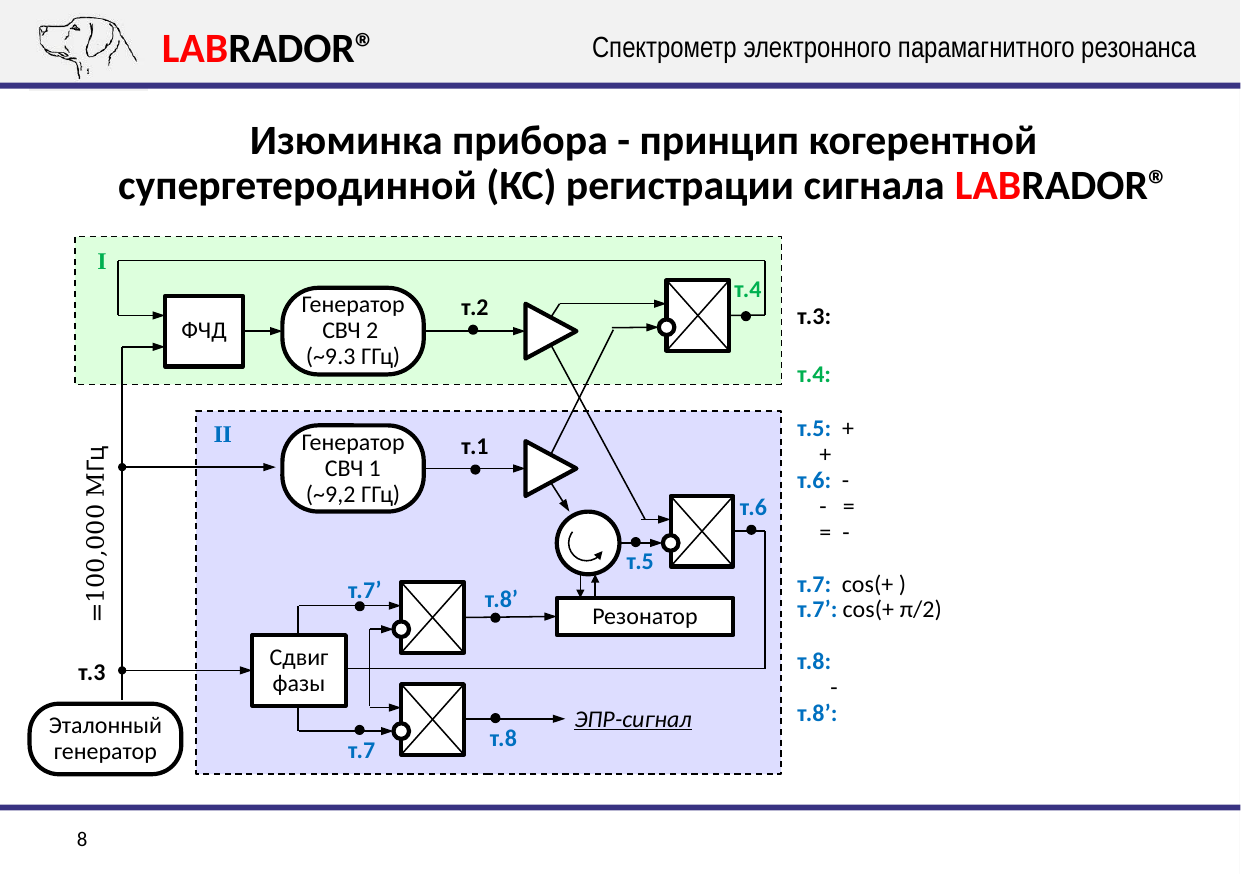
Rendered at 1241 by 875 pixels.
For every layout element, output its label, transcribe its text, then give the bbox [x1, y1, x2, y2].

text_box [29, 236, 784, 775]
text_box LABRADOR® [161, 20, 377, 71]
text_box Спектрометр электронного парамагнитного резонанса [360, 35, 1197, 64]
text_box [0, 91, 1241, 802]
text_box 8 [76, 830, 1169, 851]
text_box Изюминка прибора - принцип когерентной супергетеродинной (КС) регистрации сигнала LABRADOR® [76, 118, 1211, 209]
text_box [0, 812, 1241, 875]
text_box [152, 81, 1241, 91]
picture [29, 6, 148, 91]
text_box [0, 802, 1241, 812]
text_box [0, 81, 24, 91]
